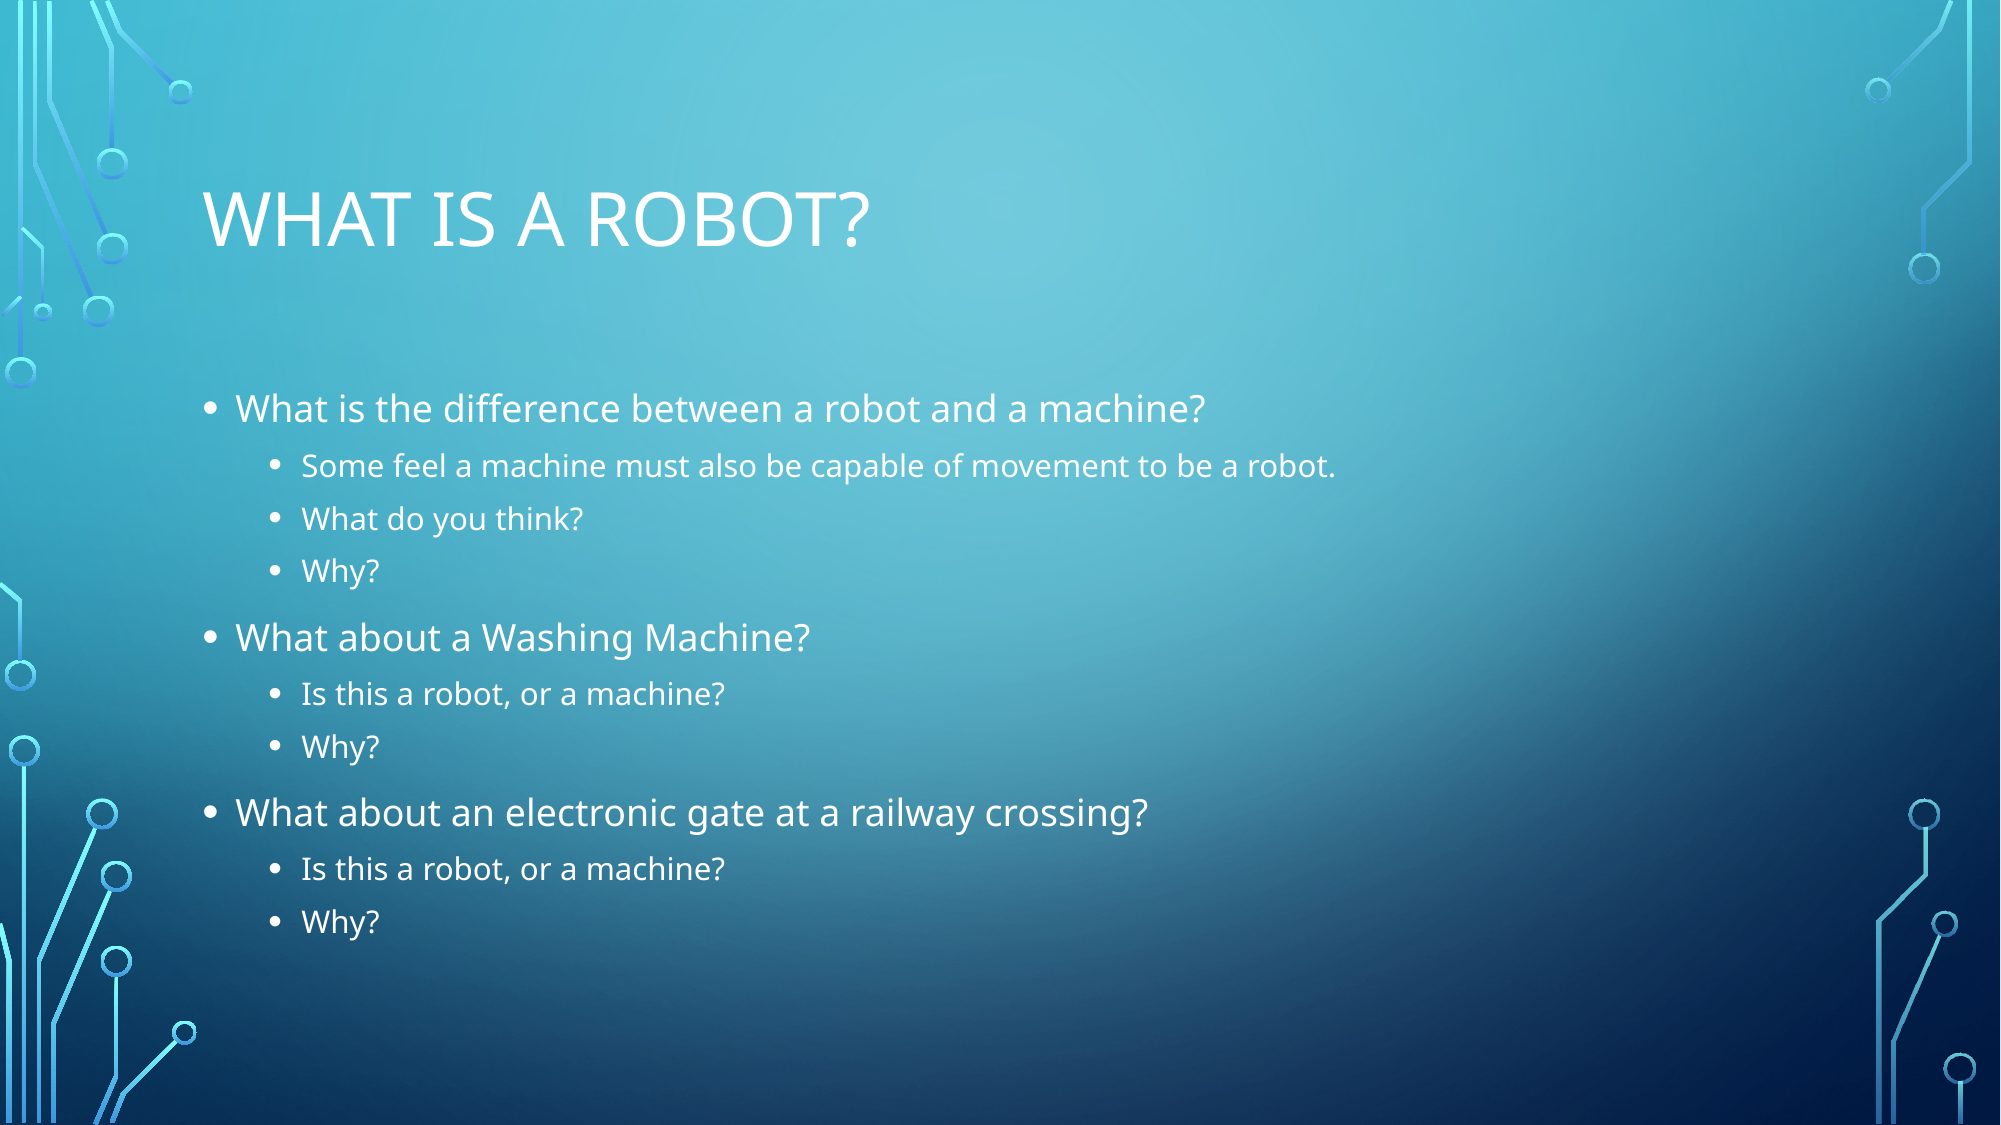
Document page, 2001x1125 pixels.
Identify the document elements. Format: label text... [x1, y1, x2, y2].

list What is the difference between a robot and a machine? Some feel a machine must also be capable of movement to be a robot. What do you think? Why? What about a Washing Machine? Is this a robot, or a machine? Why? What about an electronic gate at a railway crossing? Is this a robot, or a machine? Why? [187, 369, 1813, 950]
title What is a robot? [187, 101, 1813, 344]
